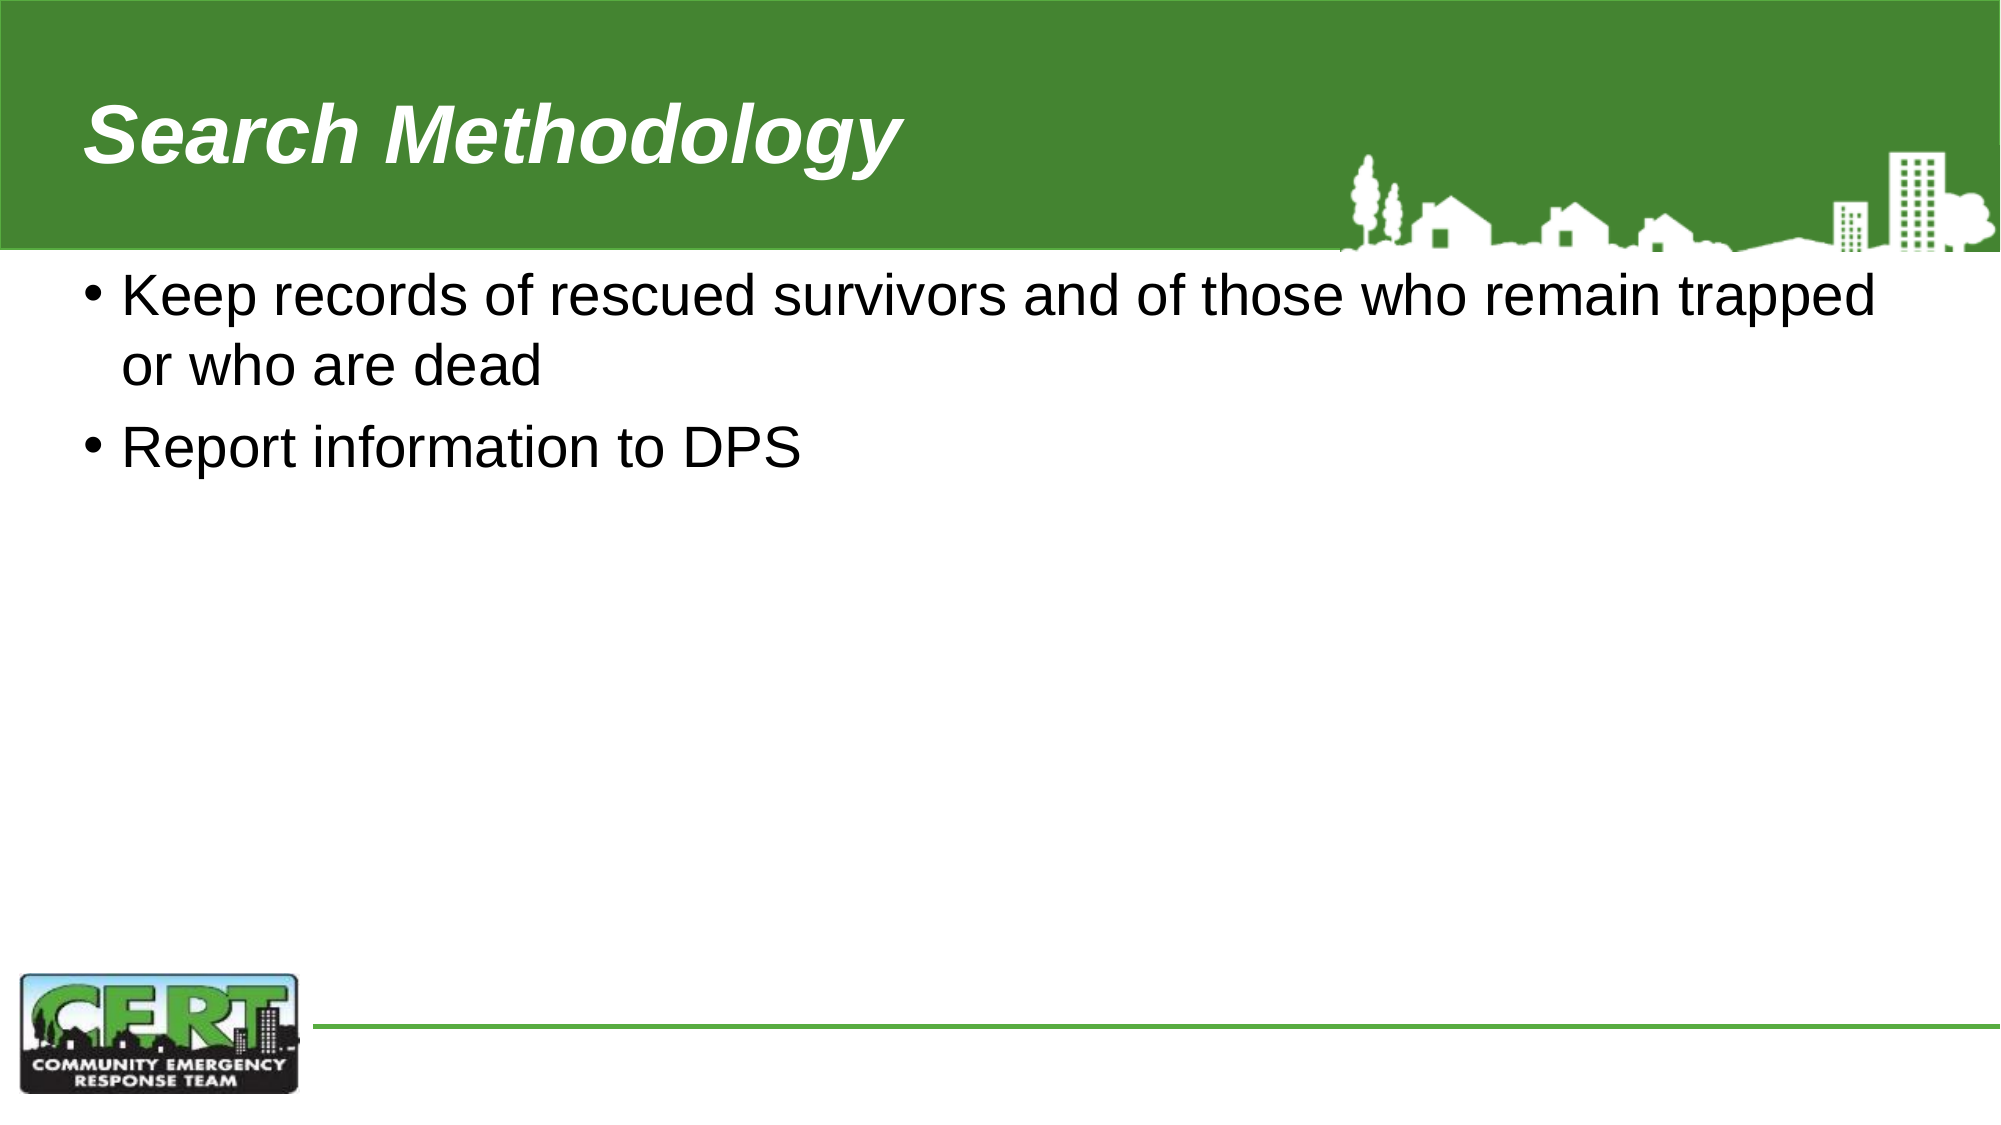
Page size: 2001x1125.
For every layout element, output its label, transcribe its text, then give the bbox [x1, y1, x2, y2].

picture [19, 973, 300, 1094]
title Search Methodology (5 of 5) [68, 52, 1339, 220]
picture [1340, 145, 2000, 252]
list Keep records of rescued survivors and of those who remain trapped or who are dead Report information to DPS [68, 249, 1931, 1034]
